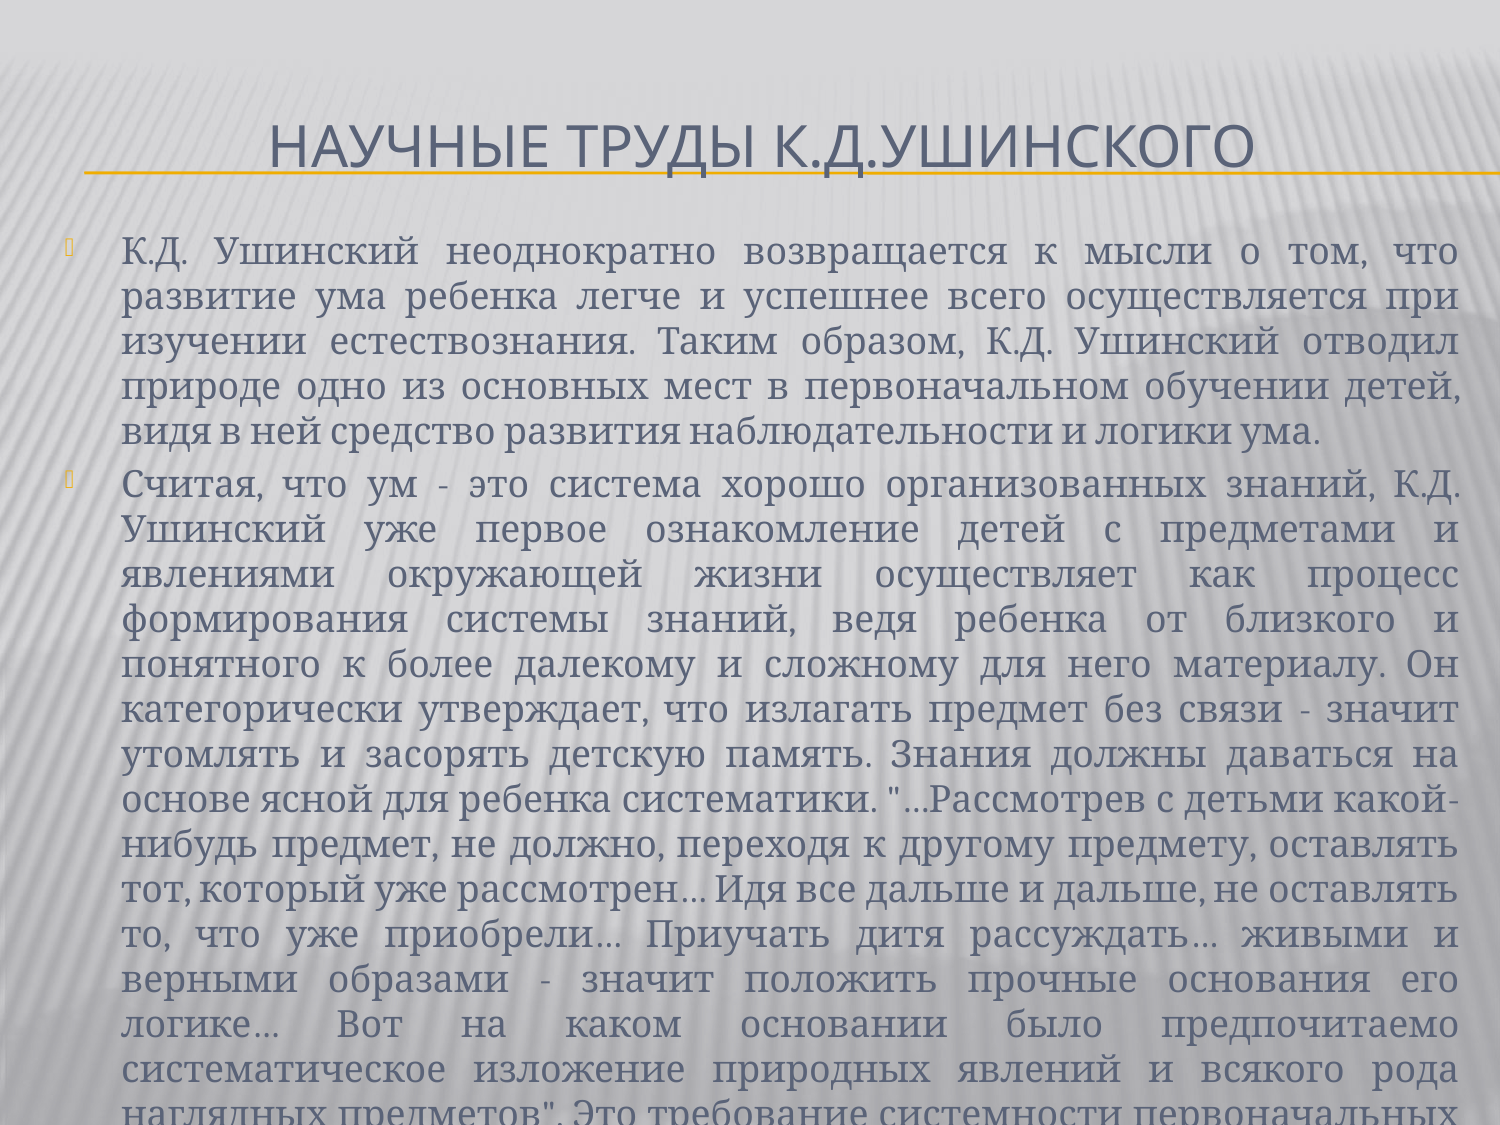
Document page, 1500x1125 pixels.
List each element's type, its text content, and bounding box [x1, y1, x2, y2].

title Научные труды К.Д.Ушинского [50, 75, 1475, 213]
list К.Д. Ушинский неоднократно возвращается к мысли о том, что развитие ума ребенка легче и успешнее всего осуществляется при изучении естествознания. Таким образом, К.Д. Ушинский отводил природе одно из основных мест в первоначальном обучении детей, видя в ней средство развития наблюдательности и логики ума. Считая, что ум - это система хорошо организованных знаний, К.Д. Ушинский уже первое ознакомление детей с предметами и явлениями окружающей жизни осуществляет как процесс формирования системы знаний, ведя ребенка от близкого и понятного к более далекому и сложному для него материалу. Он категорически утверждает, что излагать предмет без связи - значит утомлять и засорять детскую память. Знания должны даваться на основе ясной для ребенка систематики. "…Рассмотрев с детьми какой-нибудь предмет, не должно, переходя к другому предмету, оставлять тот, который уже рассмотрен… Идя все дальше и дальше, не оставлять то, что уже приобрели… Приучать дитя рассуждать… живыми и верными образами - значит положить прочные основания его логике… Вот на каком основании было предпочитаемо систематическое изложение природных явлений и всякого рода наглядных предметов". Это требование системности первоначальных знаний представляет большую ценность в наше время. [50, 219, 1475, 998]
